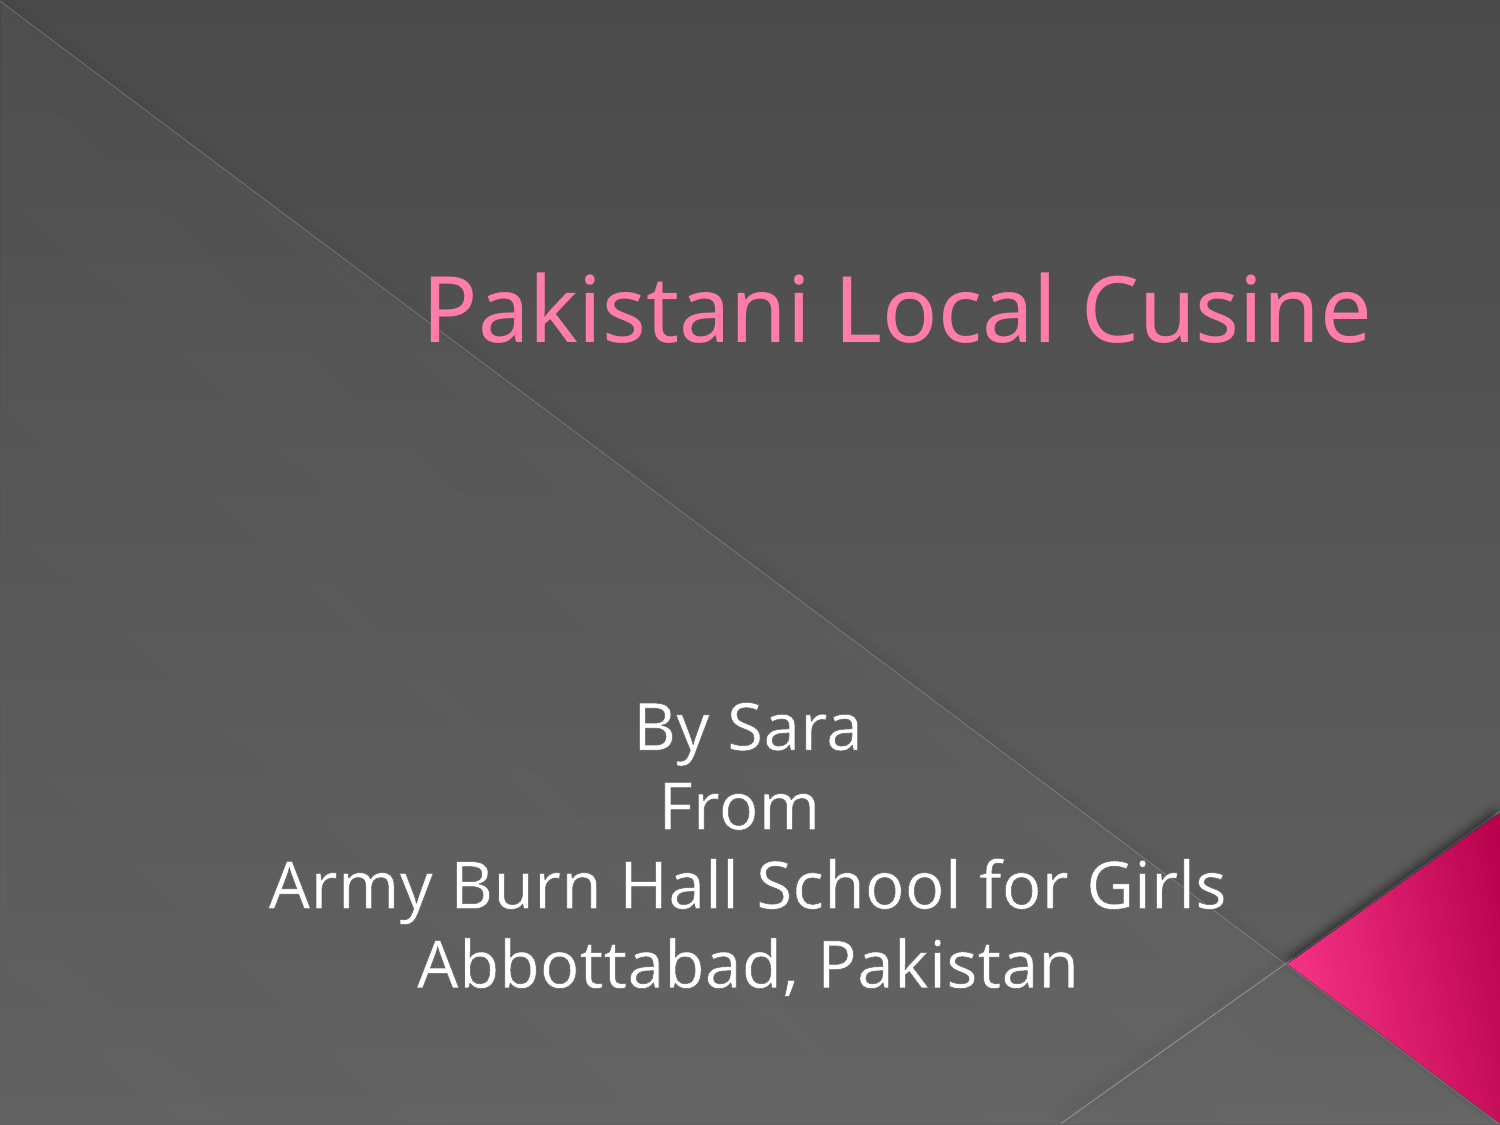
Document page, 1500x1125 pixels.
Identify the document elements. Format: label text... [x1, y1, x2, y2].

title Pakistani Local Cusine [88, 127, 1412, 369]
subtitle By Sara From Army Burn Hall School for Girls Abbottabad, Pakistan [88, 369, 1412, 1013]
